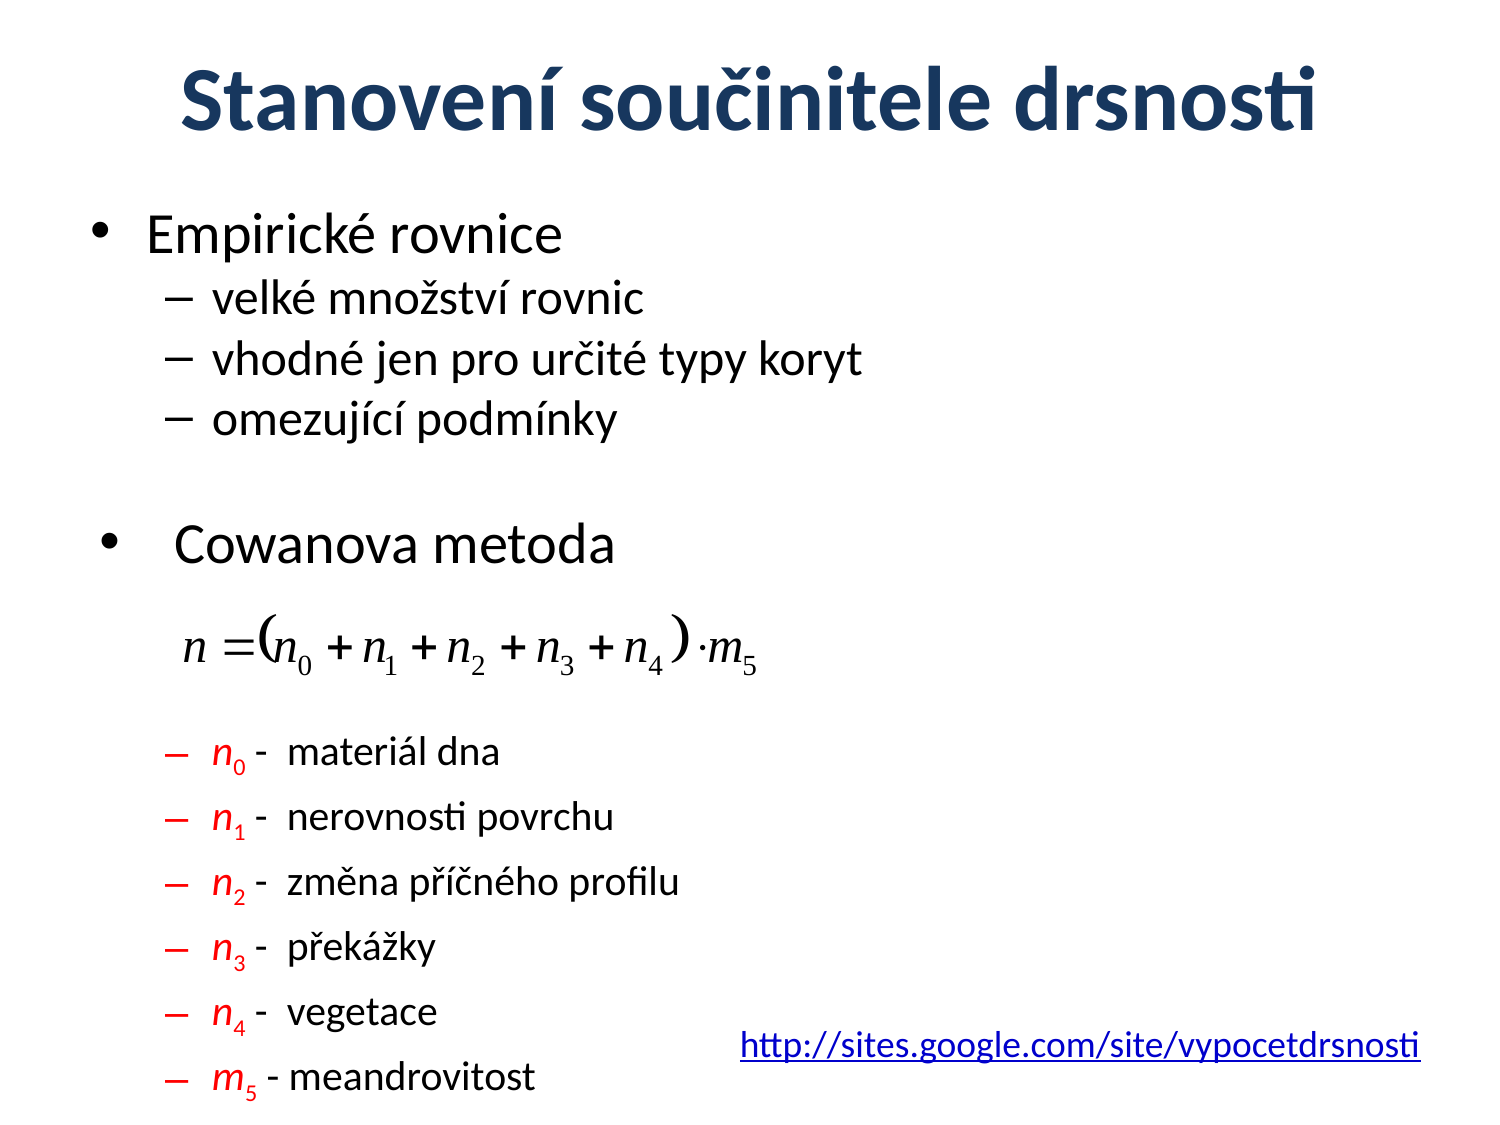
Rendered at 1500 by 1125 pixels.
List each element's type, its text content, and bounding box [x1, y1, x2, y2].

list Empirické rovnice velké množství rovnic vhodné jen pro určité typy koryt omezující podmínky Cowanova metoda n0 - materiál dna n1 - nerovnosti povrchu n2 - změna příčného profilu n3 - překážky n4 - vegetace m5 - meandrovitost [75, 187, 1425, 1113]
text_box http://sites.google.com/site/vypocetdrsnosti [725, 1012, 1465, 1073]
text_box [174, 612, 767, 688]
title Stanovení součinitele drsnosti [75, 0, 1425, 187]
